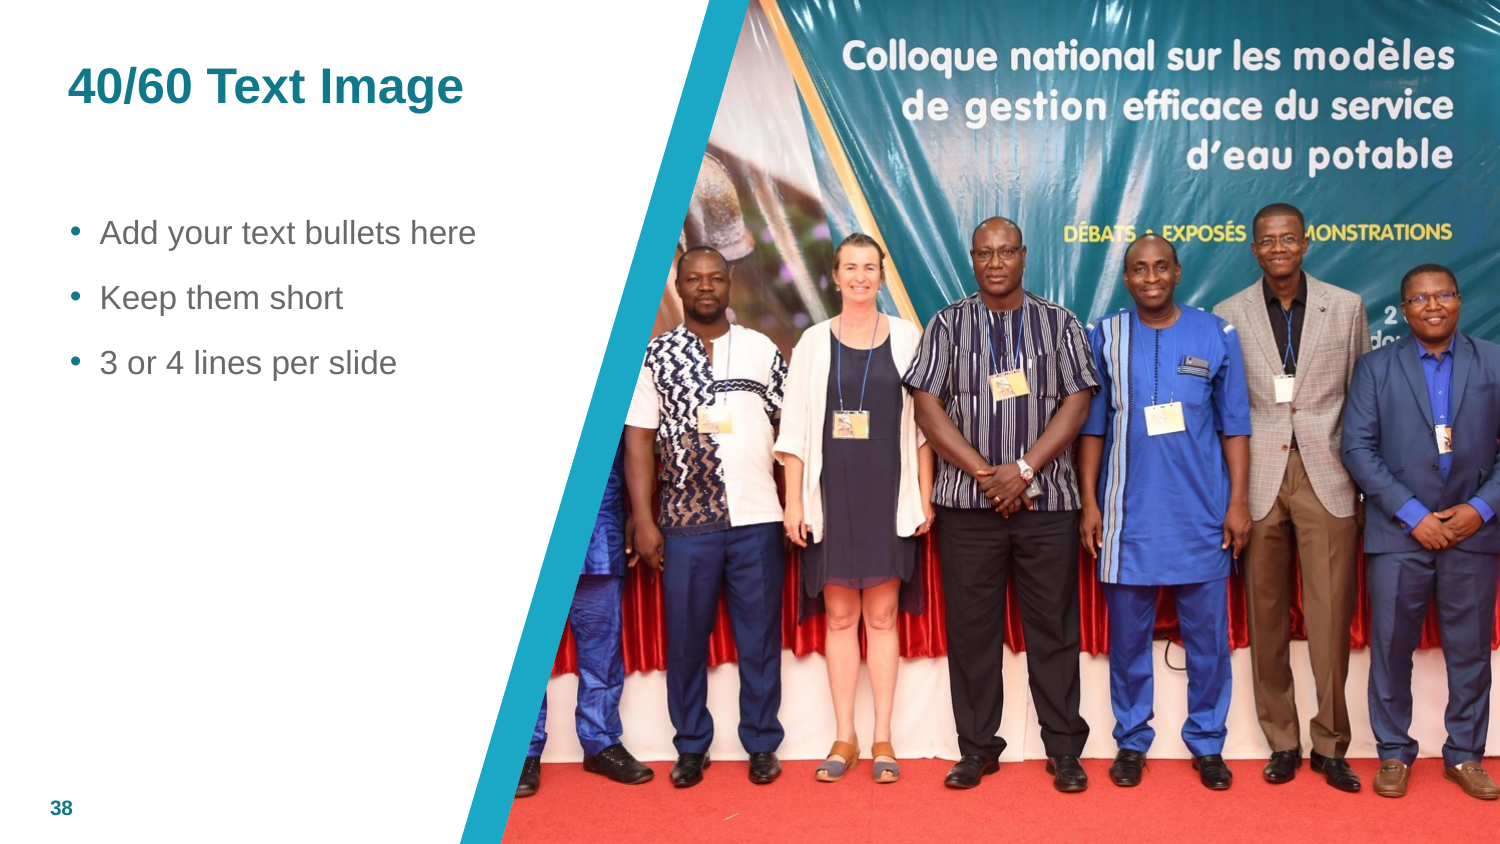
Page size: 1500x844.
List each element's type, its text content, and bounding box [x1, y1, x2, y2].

picture [500, 0, 1500, 844]
title 40/60 Text Image [53, 53, 500, 184]
list Add your text bullets here Keep them short 3 or 4 lines per slide [52, 187, 500, 745]
